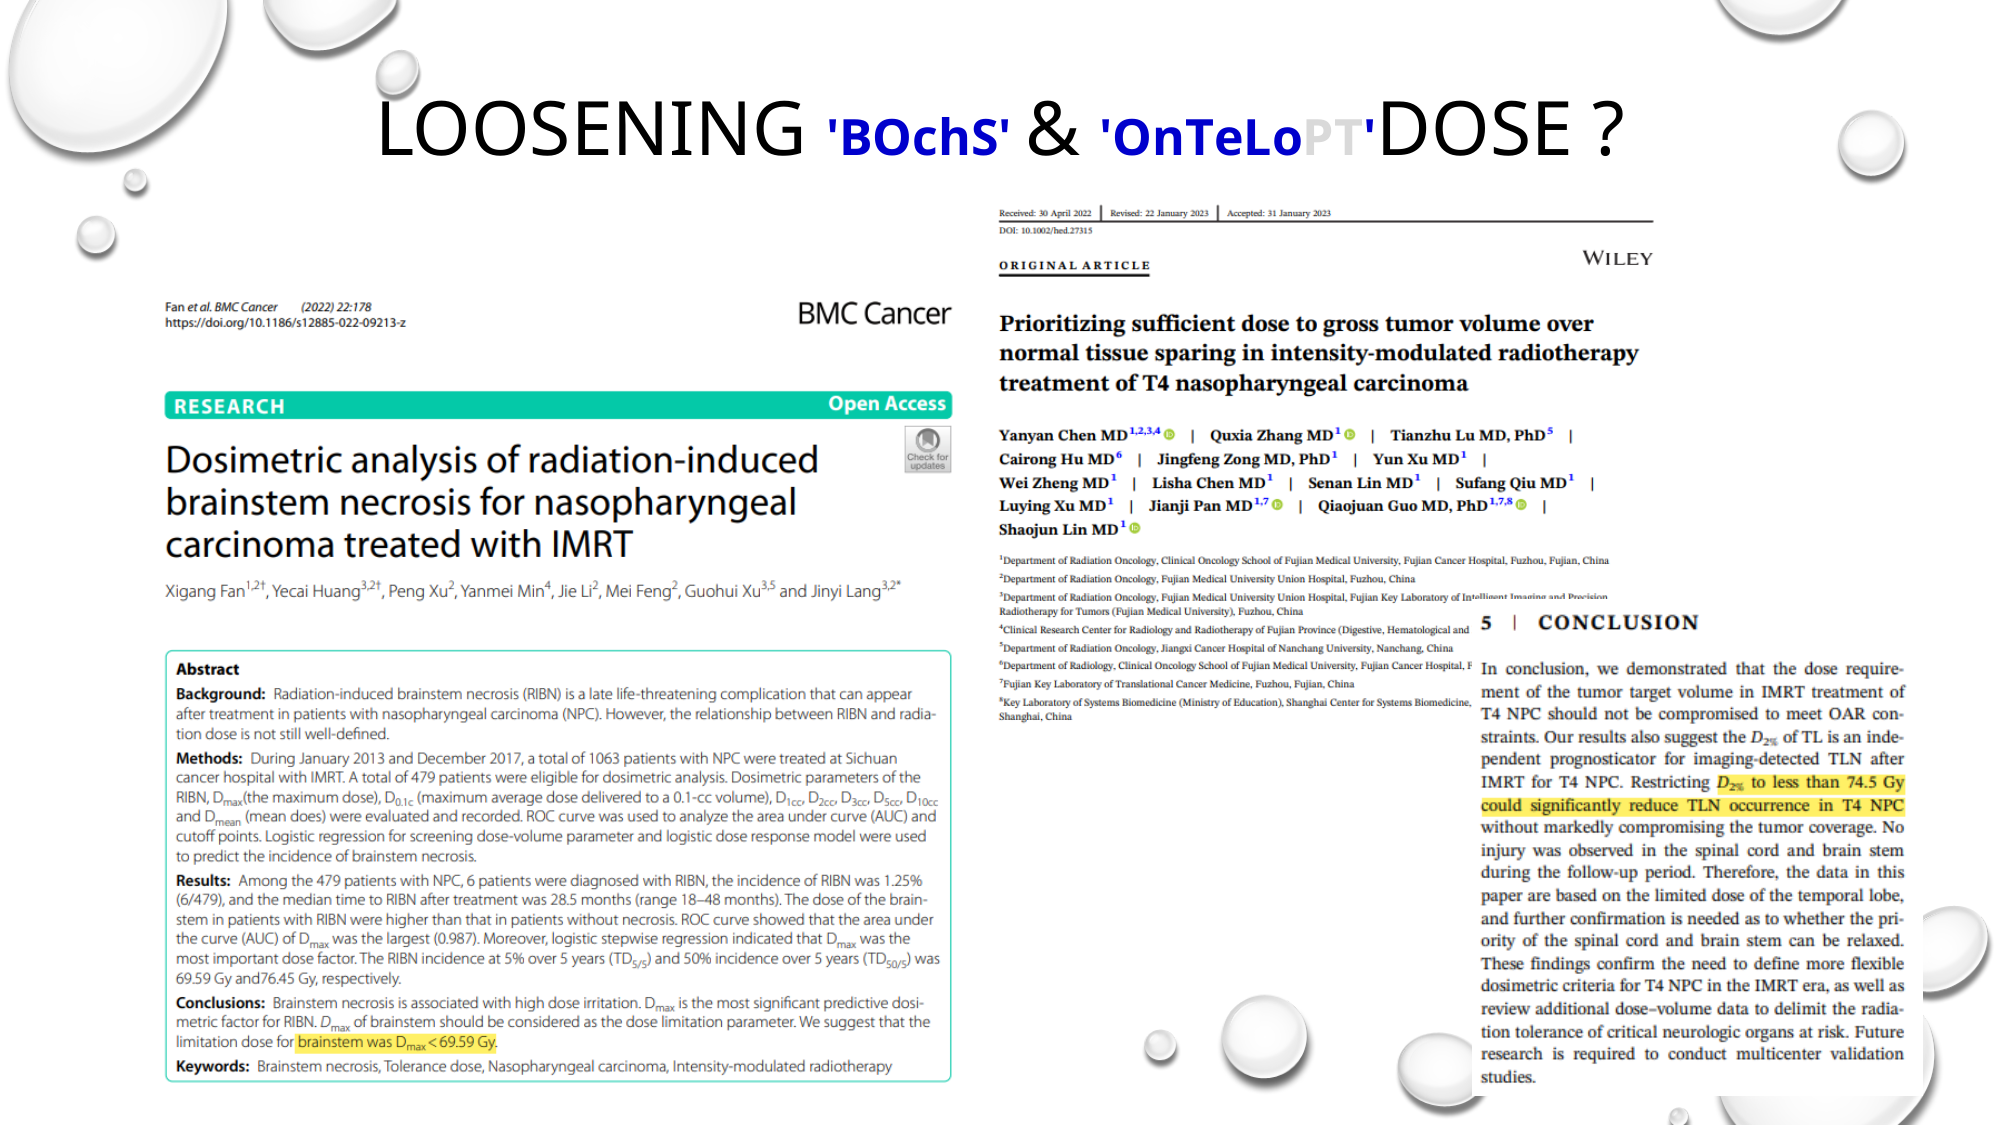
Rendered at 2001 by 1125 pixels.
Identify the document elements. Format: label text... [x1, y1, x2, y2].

picture [0, 0, 2000, 1125]
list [149, 287, 967, 1096]
title Loosening 'BOchS' & 'OnTeloPT'dose ? [149, 0, 1851, 262]
